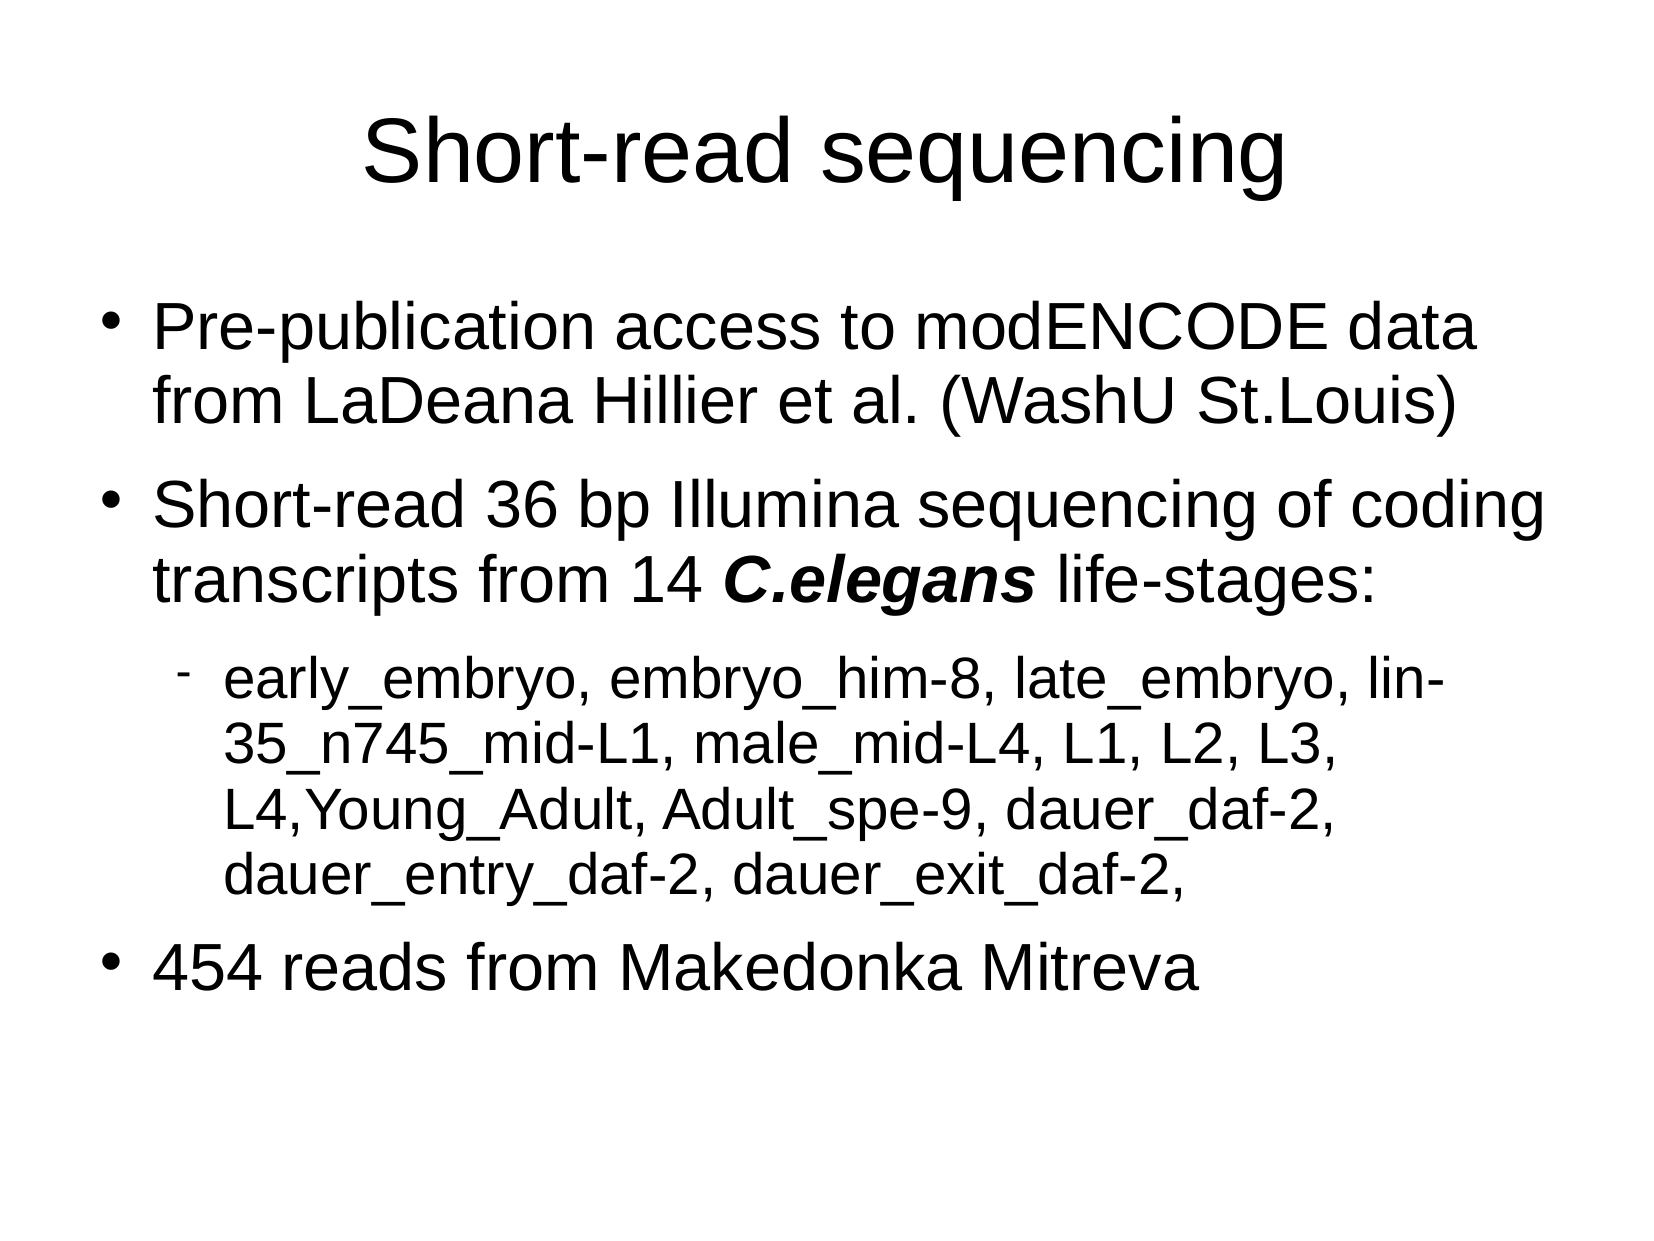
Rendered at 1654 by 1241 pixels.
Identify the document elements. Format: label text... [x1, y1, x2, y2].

list Pre-publication access to modENCODE data from LaDeana Hillier et al. (WashU St.Louis) Short-read 36 bp Illumina sequencing of coding transcripts from 14 C.elegans life-stages: early_embryo, embryo_him-8, late_embryo, lin-35_n745_mid-L1, male_mid-L4, L1, L2, L3, L4,Young_Adult, Adult_spe-9, dauer_daf-2, dauer_entry_daf-2, dauer_exit_daf-2, 454 reads from Makedonka Mitreva [82, 289, 1570, 1108]
title Short-read sequencing [82, 49, 1570, 256]
